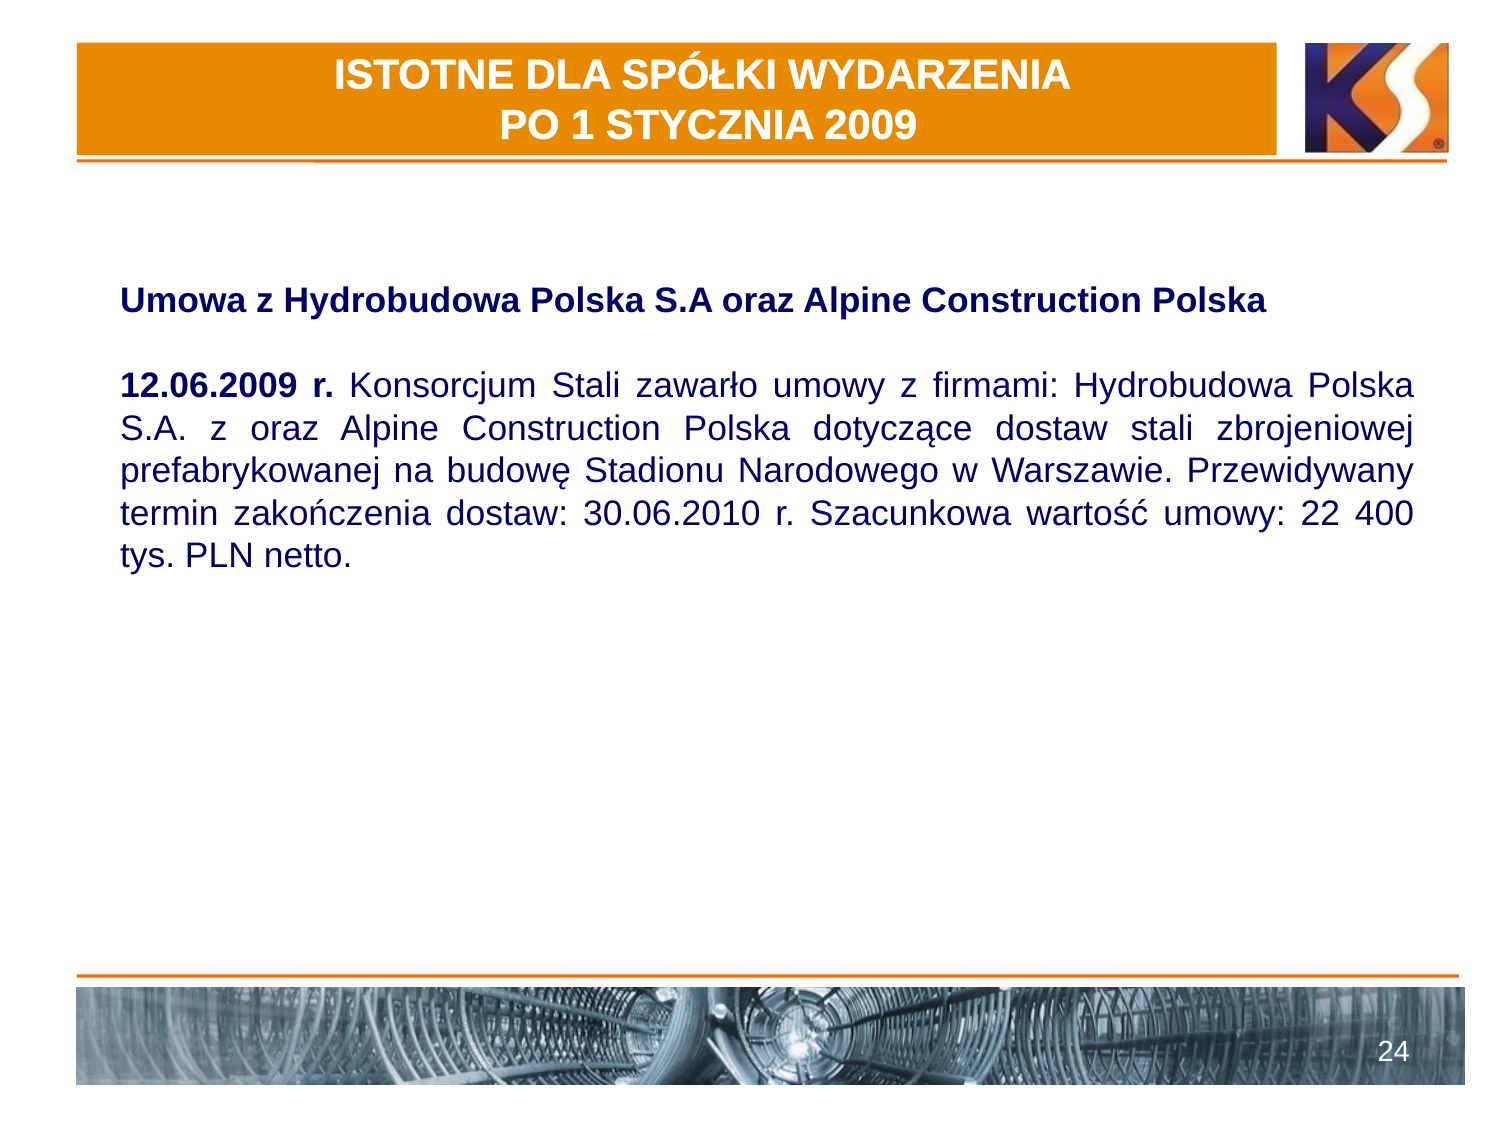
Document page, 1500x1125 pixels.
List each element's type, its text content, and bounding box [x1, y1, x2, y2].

text_box Umowa z Hydrobudowa Polska S.A oraz Alpine Construction Polska 12.06.2009 r. Konsorcjum Stali zawarło umowy z firmami: Hydrobudowa Polska S.A. z oraz Alpine Construction Polska dotyczące dostaw stali zbrojeniowej prefabrykowanej na budowę Stadionu Narodowego w Warszawie. Przewidywany termin zakończenia dostaw: 30.06.2010 r. Szacunkowa wartość umowy: 22 400 tys. PLN netto. [105, 269, 1430, 632]
picture [1305, 43, 1449, 153]
picture [76, 987, 1465, 1085]
slide_number 24 [1074, 1024, 1426, 1103]
title ISTOTNE DLA SPÓŁKI WYDARZENIA PO 1 STYCZNIA 2009 [147, 44, 1259, 150]
